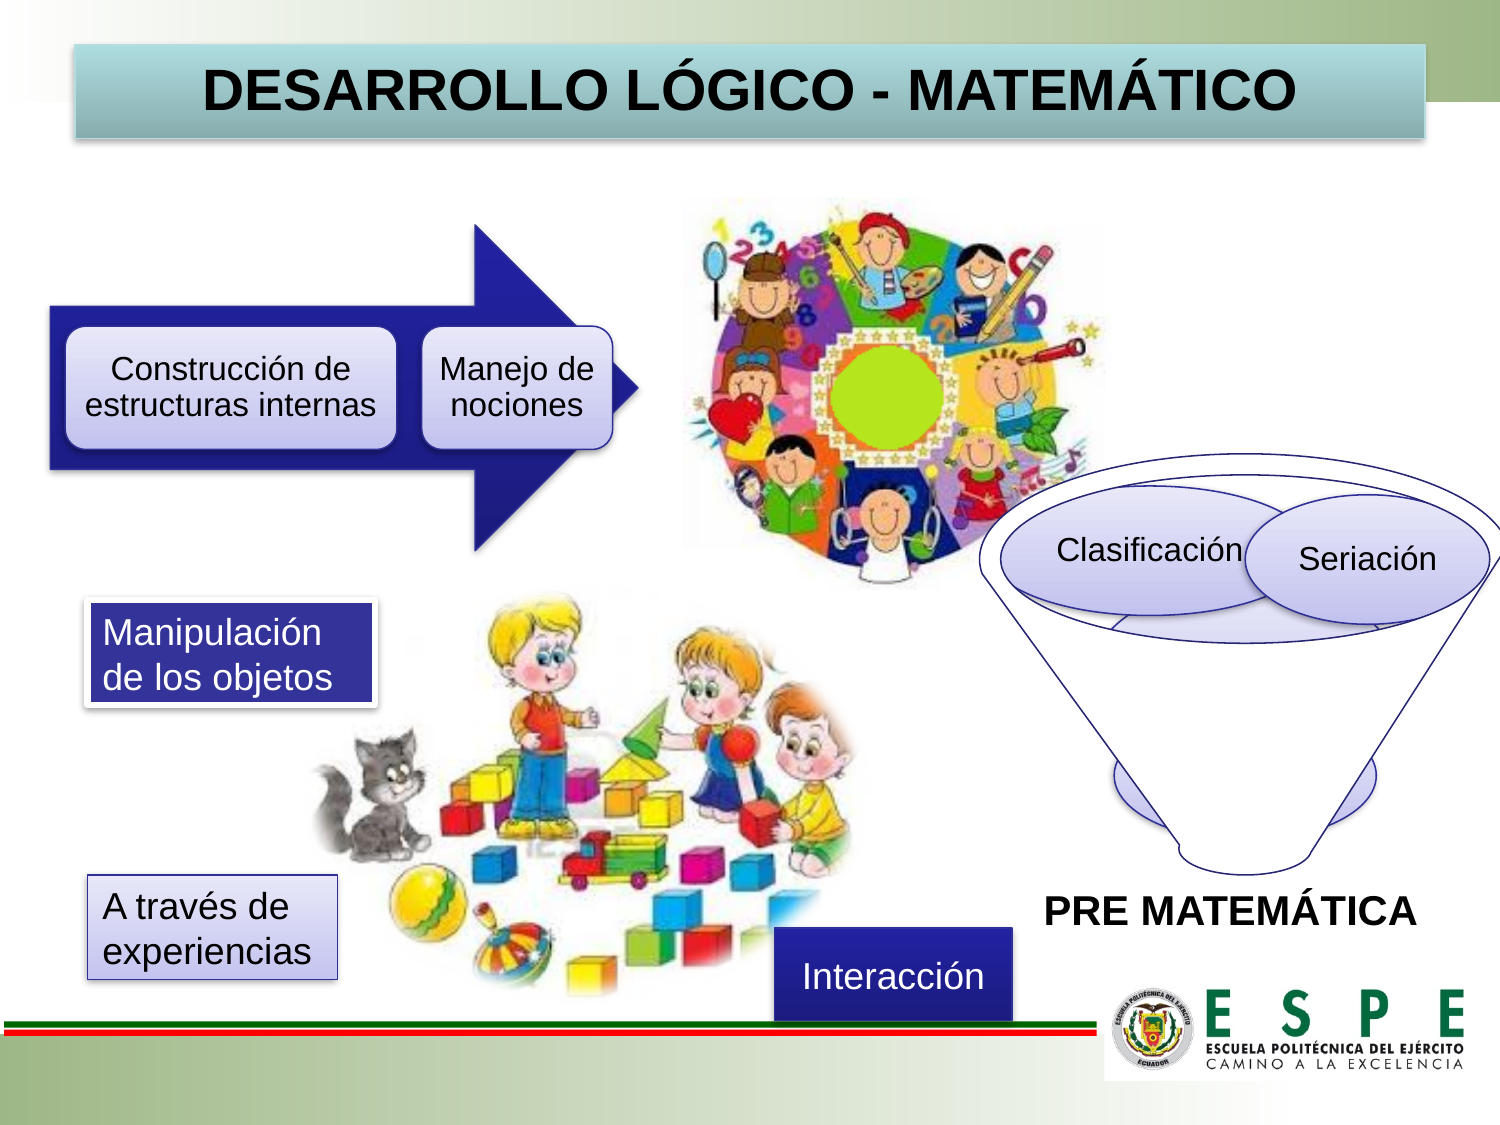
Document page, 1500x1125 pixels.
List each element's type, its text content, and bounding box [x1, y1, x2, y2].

text_box Clasificación [1074, 485, 1280, 617]
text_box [50, 224, 639, 551]
text_box [1006, 453, 1500, 876]
text_box Numeración [1113, 761, 1165, 828]
text_box PRE MATEMÁTICA [976, 869, 1486, 956]
text_box Manipulación de los objetos [84, 597, 294, 708]
text_box Interacción [774, 927, 1013, 1021]
picture [1104, 976, 1483, 1081]
text_box A través de experiencias [87, 874, 294, 980]
text_box Agrupación [1111, 606, 1358, 642]
text_box Seriación [1244, 493, 1488, 626]
text_box Numeración [1329, 759, 1378, 827]
title DESARROLLO LÓGICO - MATEMÁTICO [74, 44, 1426, 139]
picture [299, 162, 1126, 1006]
